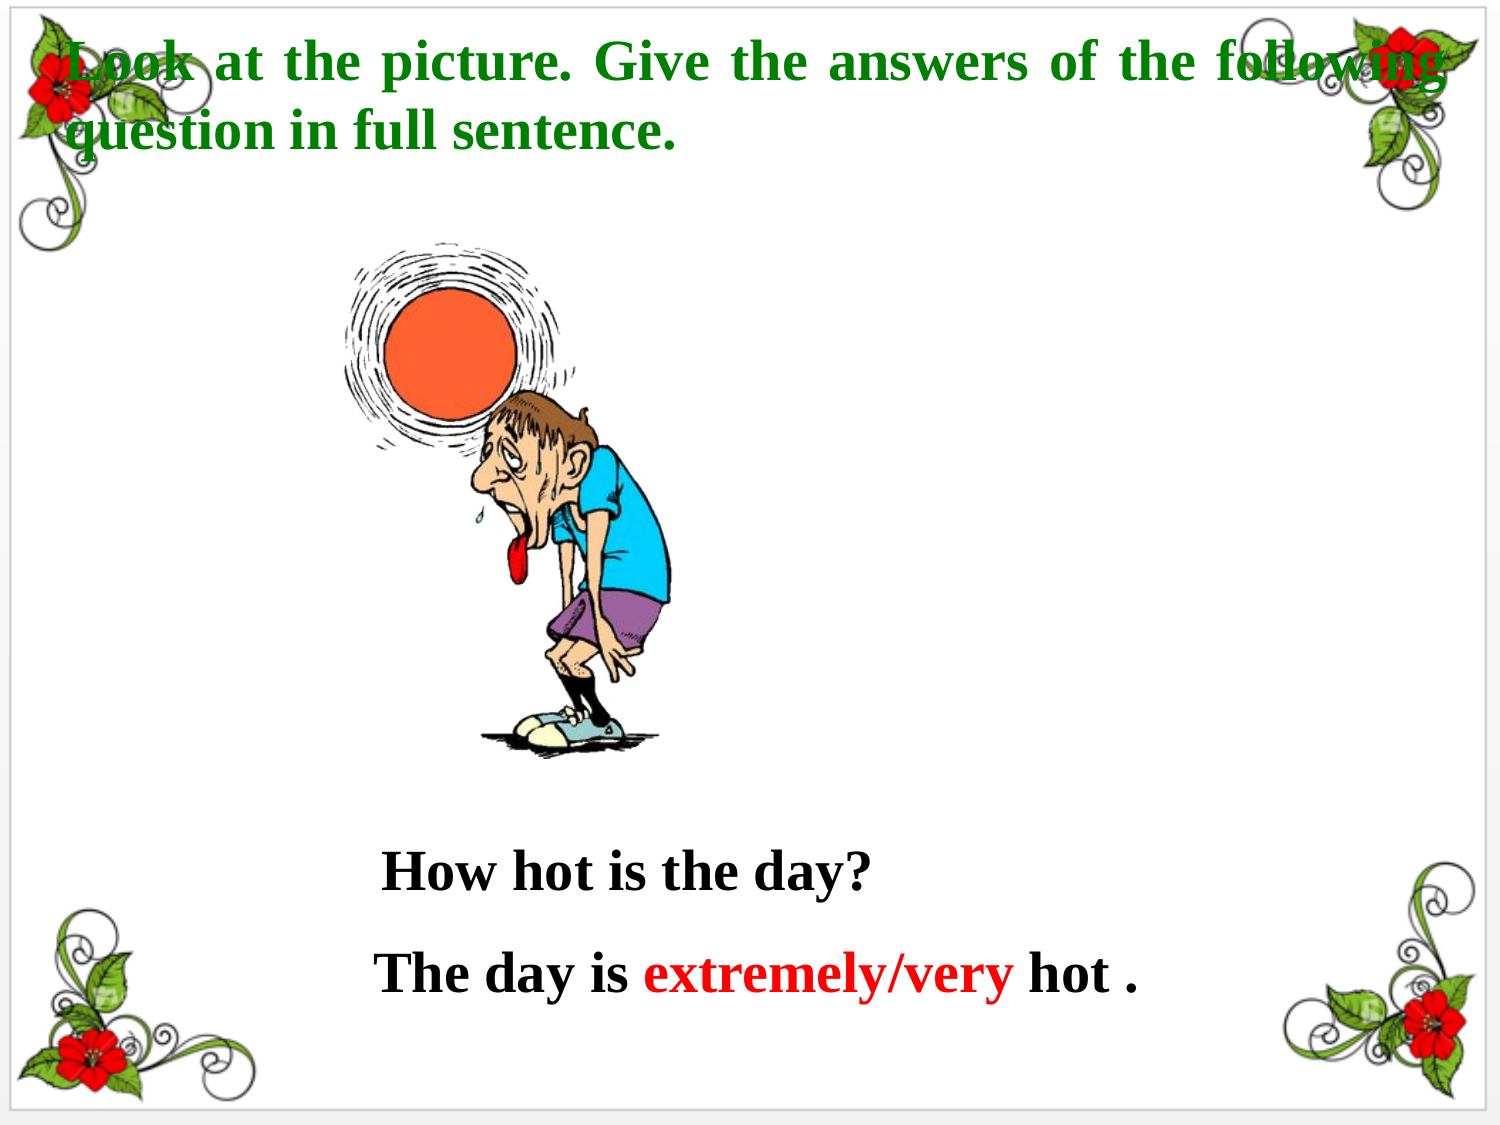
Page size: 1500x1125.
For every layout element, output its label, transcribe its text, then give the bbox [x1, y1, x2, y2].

text_box Look at the picture. Give the answers of the following question in full sentence. [48, 14, 1464, 169]
text_box How hot is the day? [365, 821, 900, 908]
picture [0, 0, 1500, 1125]
text_box The day is extremely/very hot . [356, 908, 1273, 1030]
